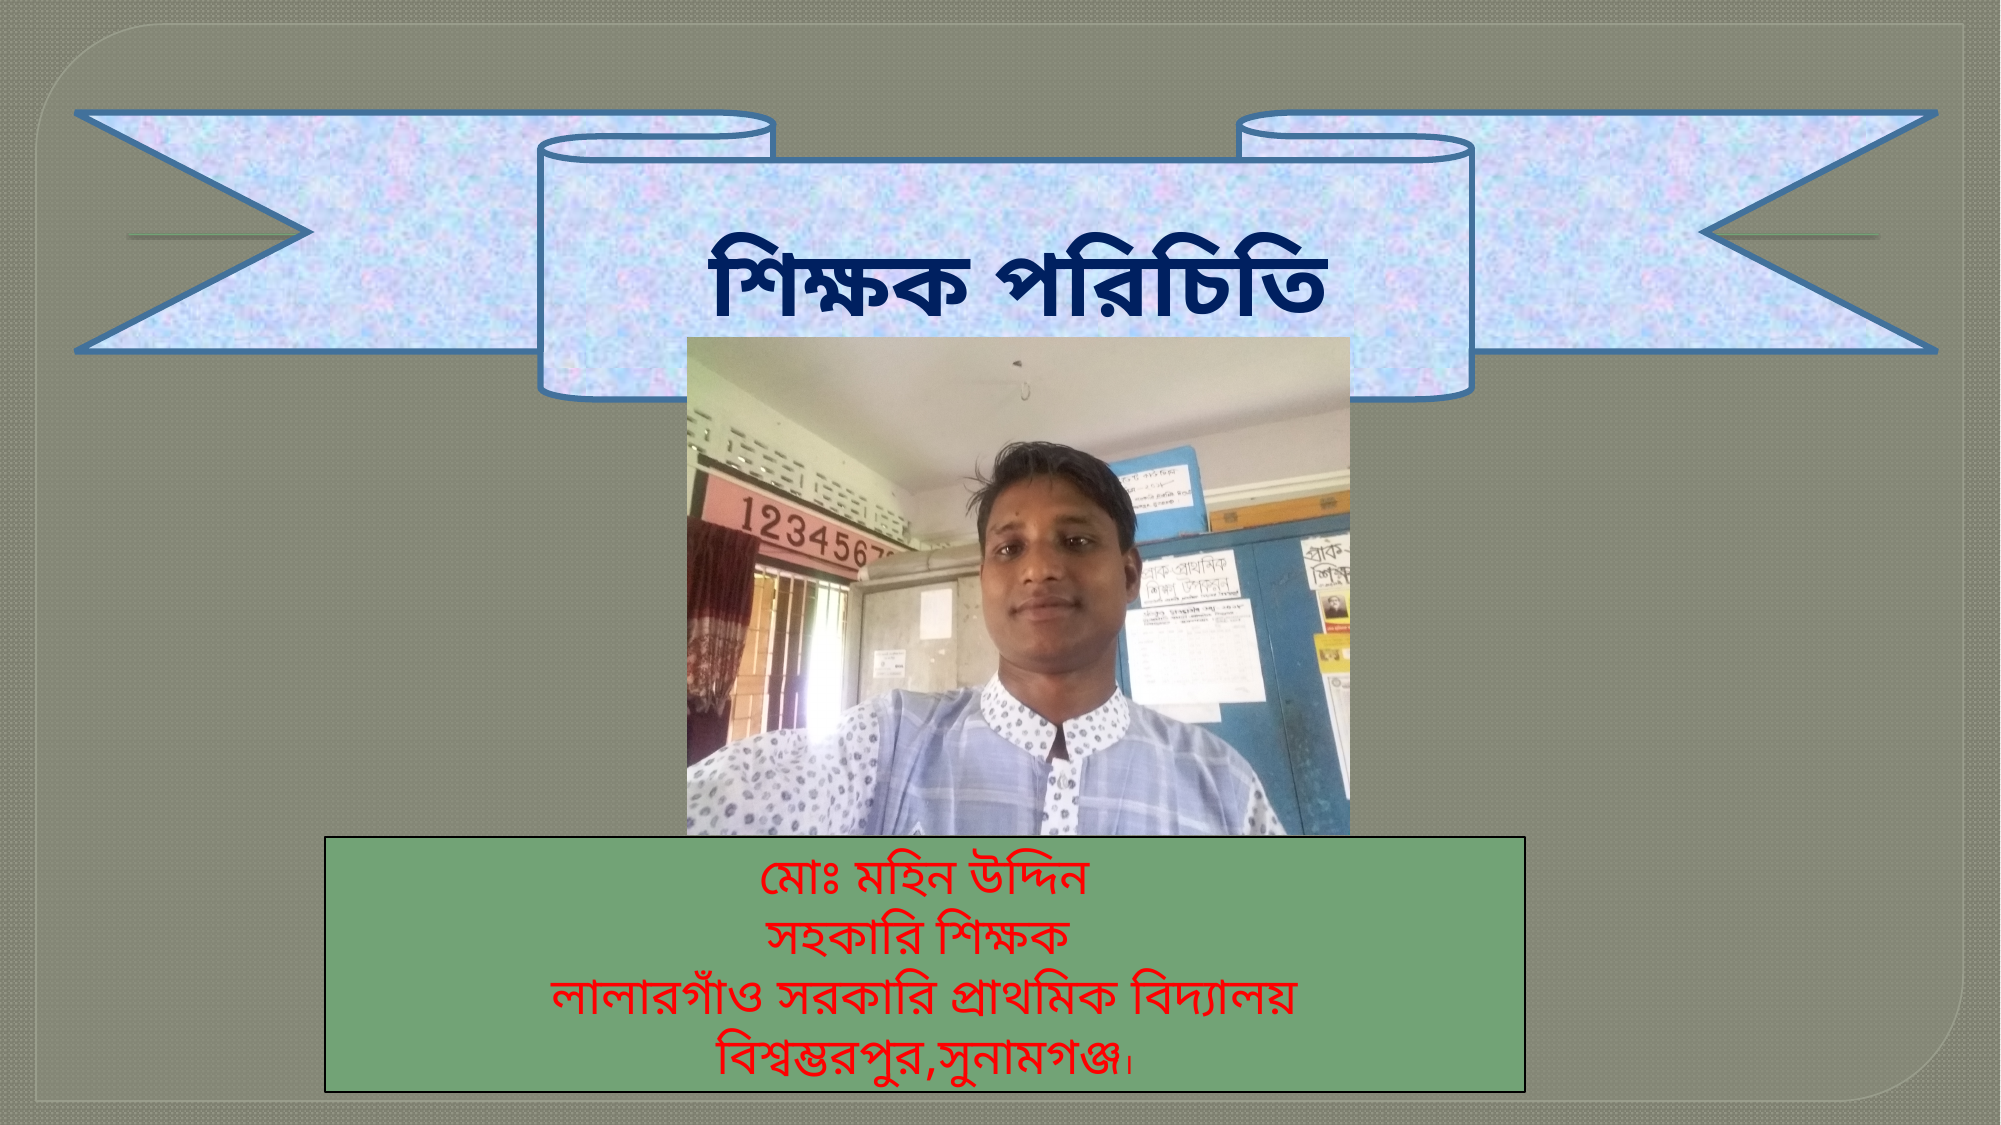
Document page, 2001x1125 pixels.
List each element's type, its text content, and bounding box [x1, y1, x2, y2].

text_box শিক্ষক পরিচিতি [74, 112, 1938, 400]
picture [687, 337, 1351, 835]
text_box মোঃ মহিন উদ্দিন সহকারি শিক্ষক লালারগাঁও সরকারি প্রাথমিক বিদ্যালয় বিশ্বম্ভরপুর,সুনামগঞ্জ। [324, 837, 1525, 1093]
